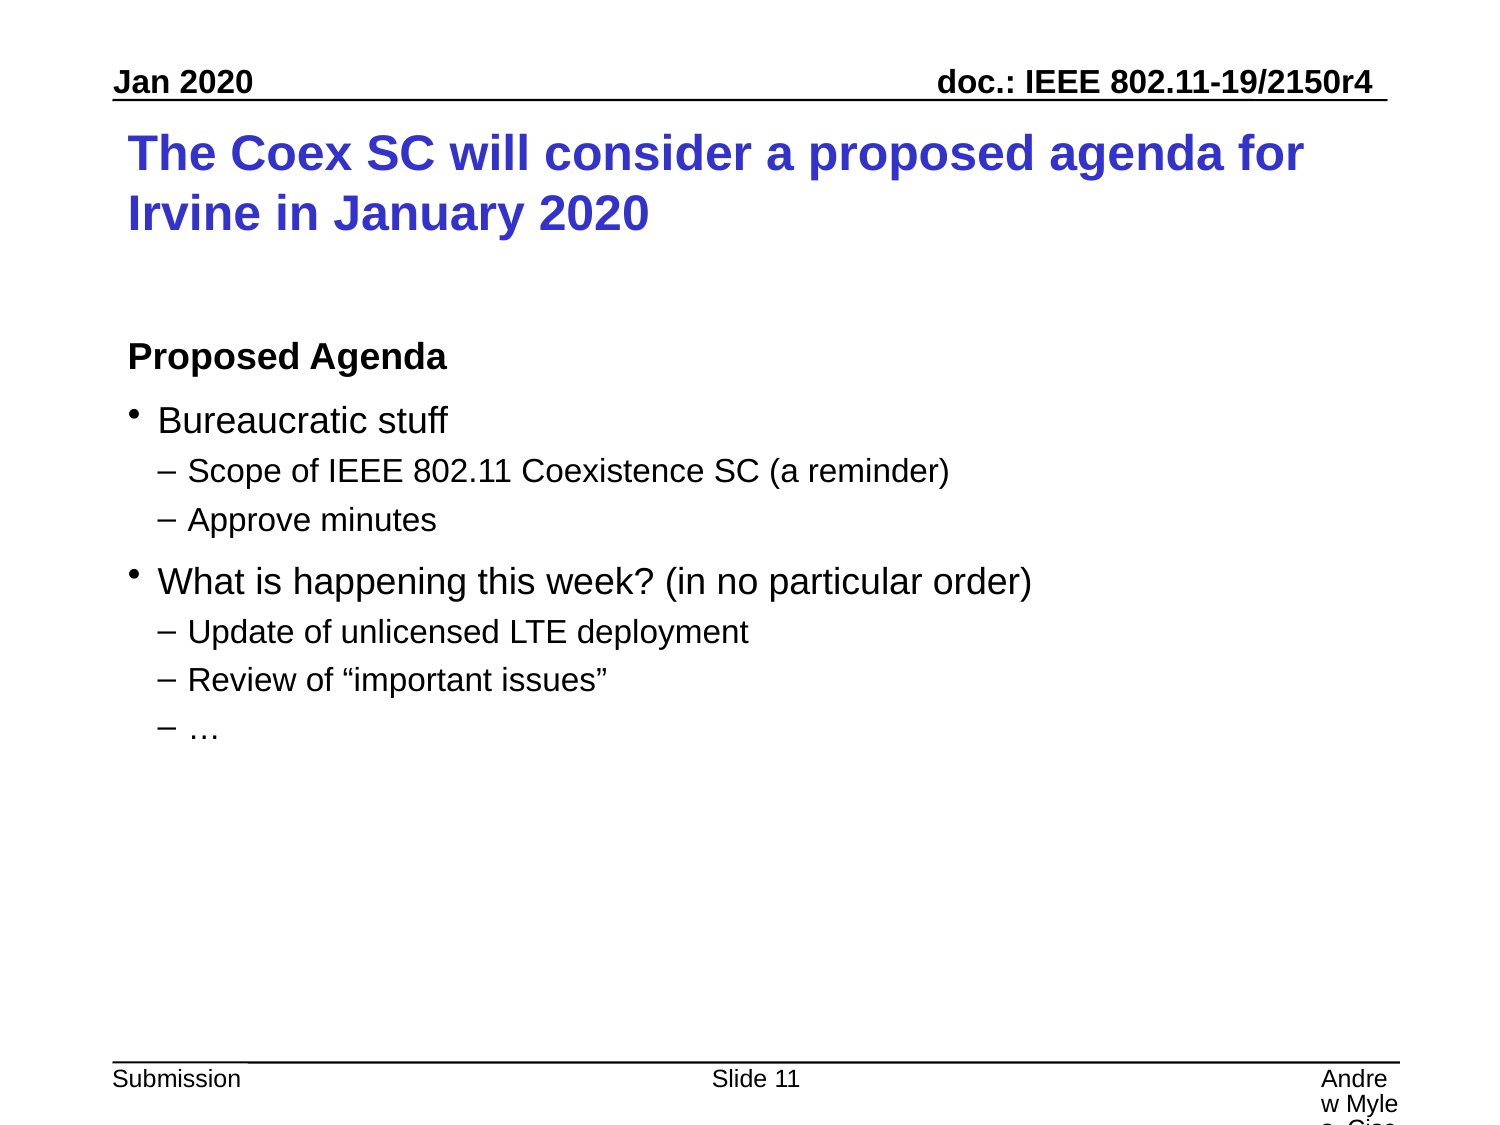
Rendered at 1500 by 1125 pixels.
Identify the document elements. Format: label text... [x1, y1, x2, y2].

list Proposed Agenda Bureaucratic stuff Scope of IEEE 802.11 Coexistence SC (a reminder) Approve minutes What is happening this week? (in no particular order) Update of unlicensed LTE deployment Review of “important issues” … [112, 324, 1388, 1000]
footer Andrew Myles, Cisco [1320, 1061, 1402, 1093]
slide_number Slide 11 [709, 1061, 803, 1093]
title The Coex SC will consider a proposed agenda for Irvine in January 2020 [112, 112, 1388, 288]
